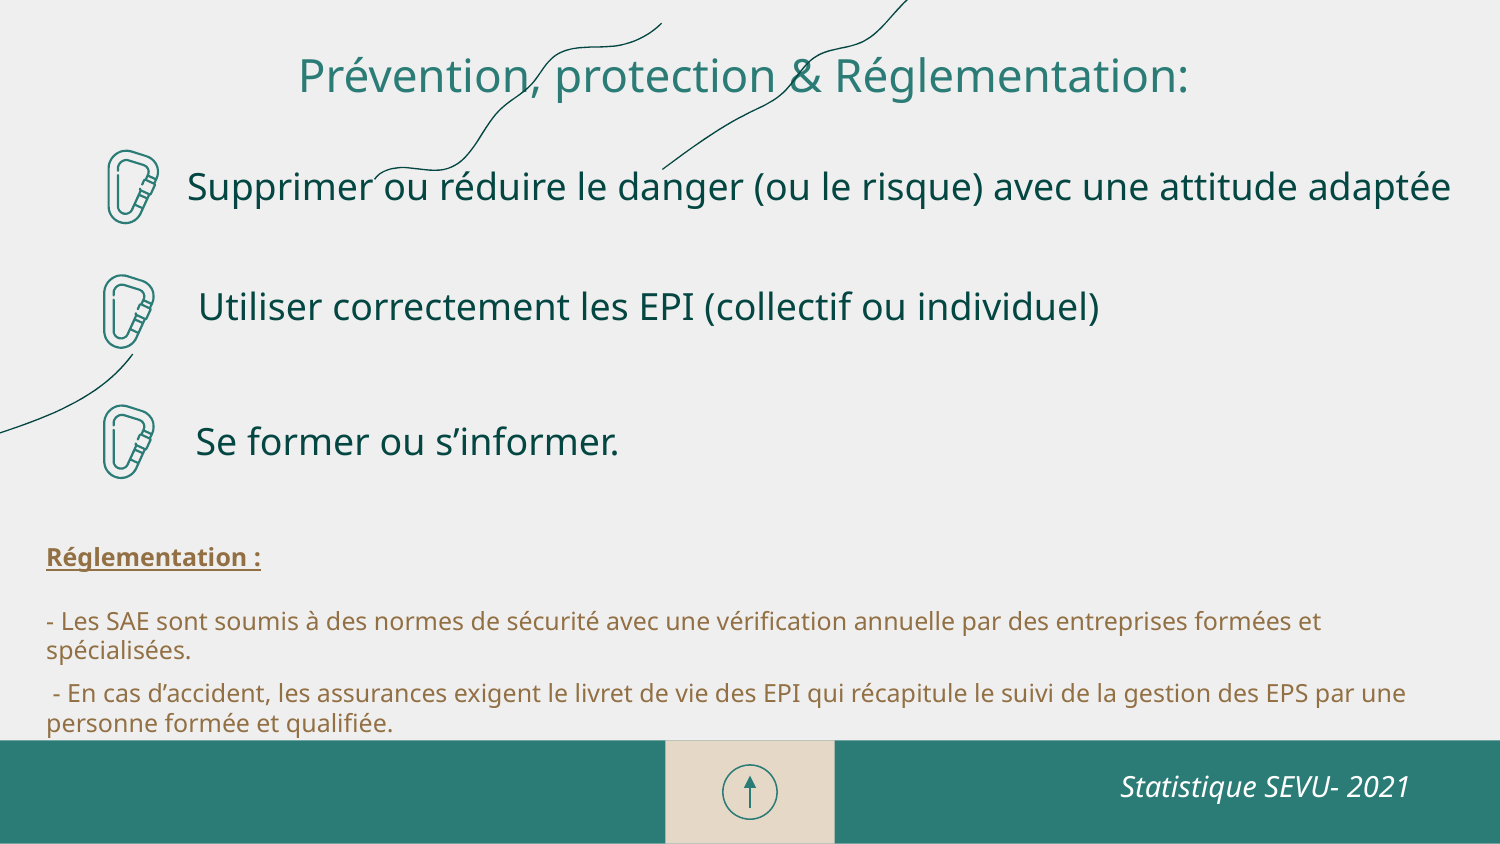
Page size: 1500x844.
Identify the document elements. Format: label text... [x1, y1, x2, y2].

subtitle Supprimer ou réduire le danger (ou le risque) avec une attitude adaptée [1011, 148, 1500, 255]
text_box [0, 0, 1007, 461]
title Prévention, protection & Réglementation: [1011, 31, 1500, 119]
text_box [102, 273, 155, 350]
text_box Statistique SEVU- 2021 [927, 753, 1500, 844]
text_box Réglementation : - Les SAE sont soumis à des normes de sécurité avec une vérification annuelle par des entreprises formées et spécialisées. - En cas d’accident, les assurances exigent le livret de vie des EPI qui récapitule le suivi de la gestion des EPS par une personne formée et qualifiée. [31, 526, 1434, 734]
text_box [102, 404, 155, 480]
text_box Se former ou s’informer. [180, 402, 1362, 497]
text_box Utiliser correctement les EPI (collectif ou individuel) [1011, 268, 1355, 374]
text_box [107, 149, 160, 225]
